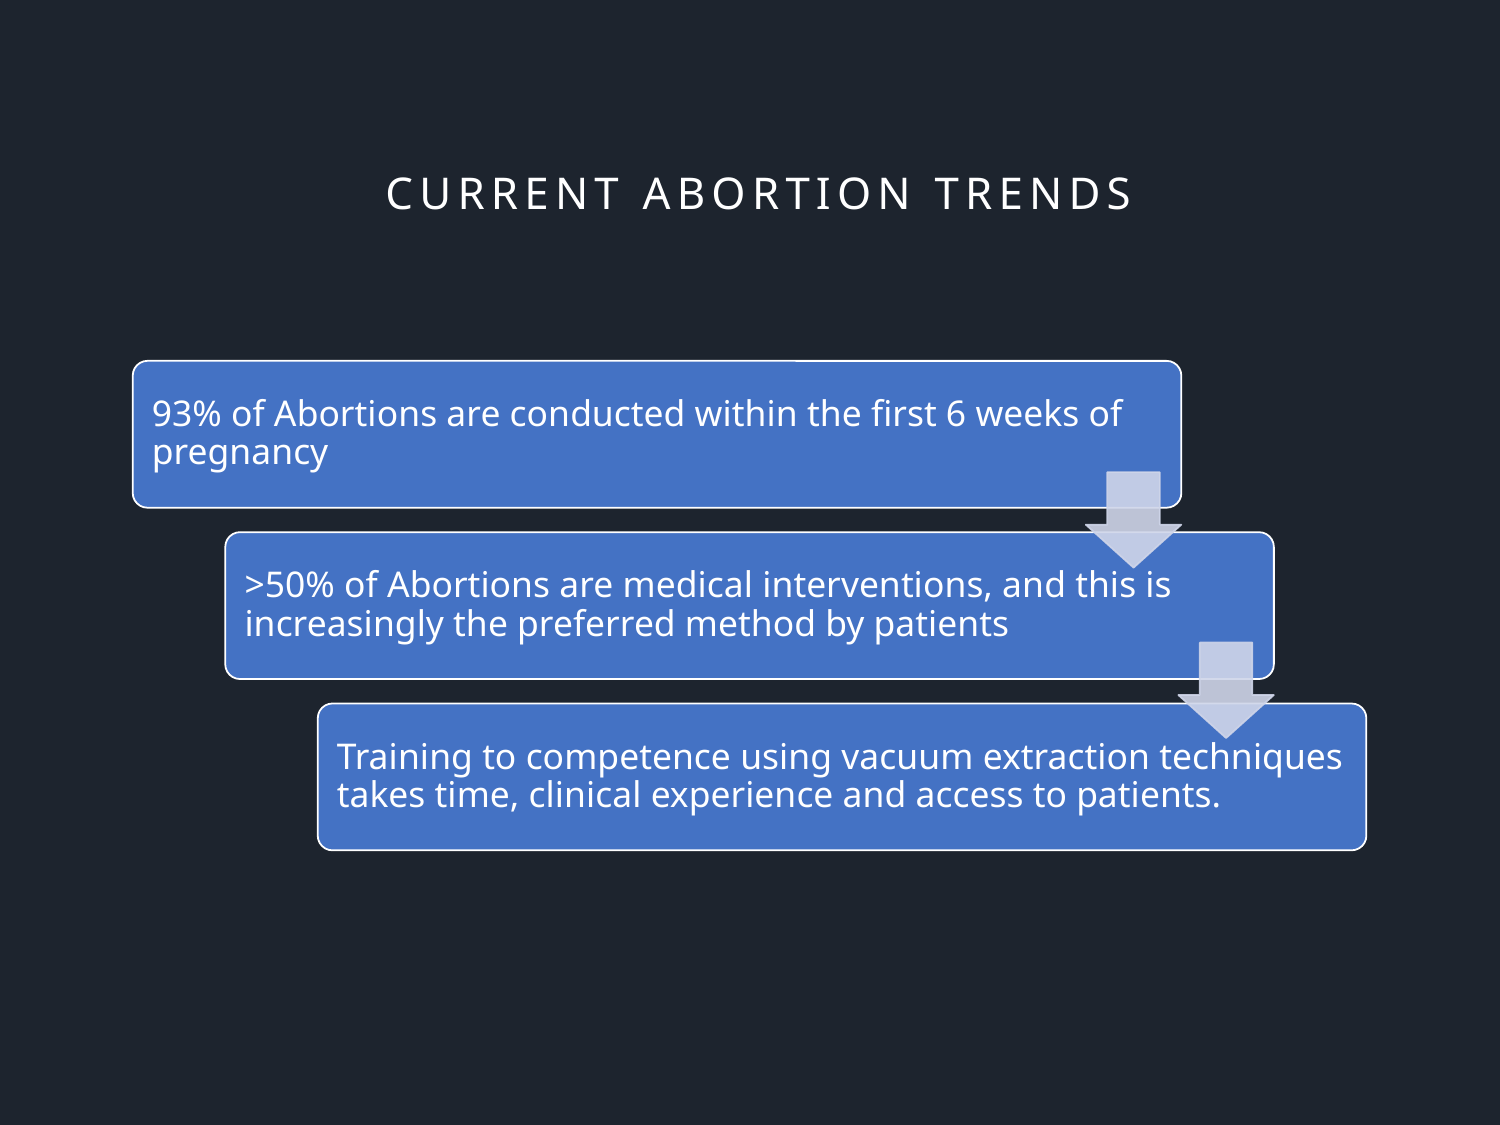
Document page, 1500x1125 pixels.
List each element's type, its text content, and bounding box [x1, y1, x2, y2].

title CURRENT ABORTION TRENDS [132, 165, 1367, 274]
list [132, 360, 1367, 851]
